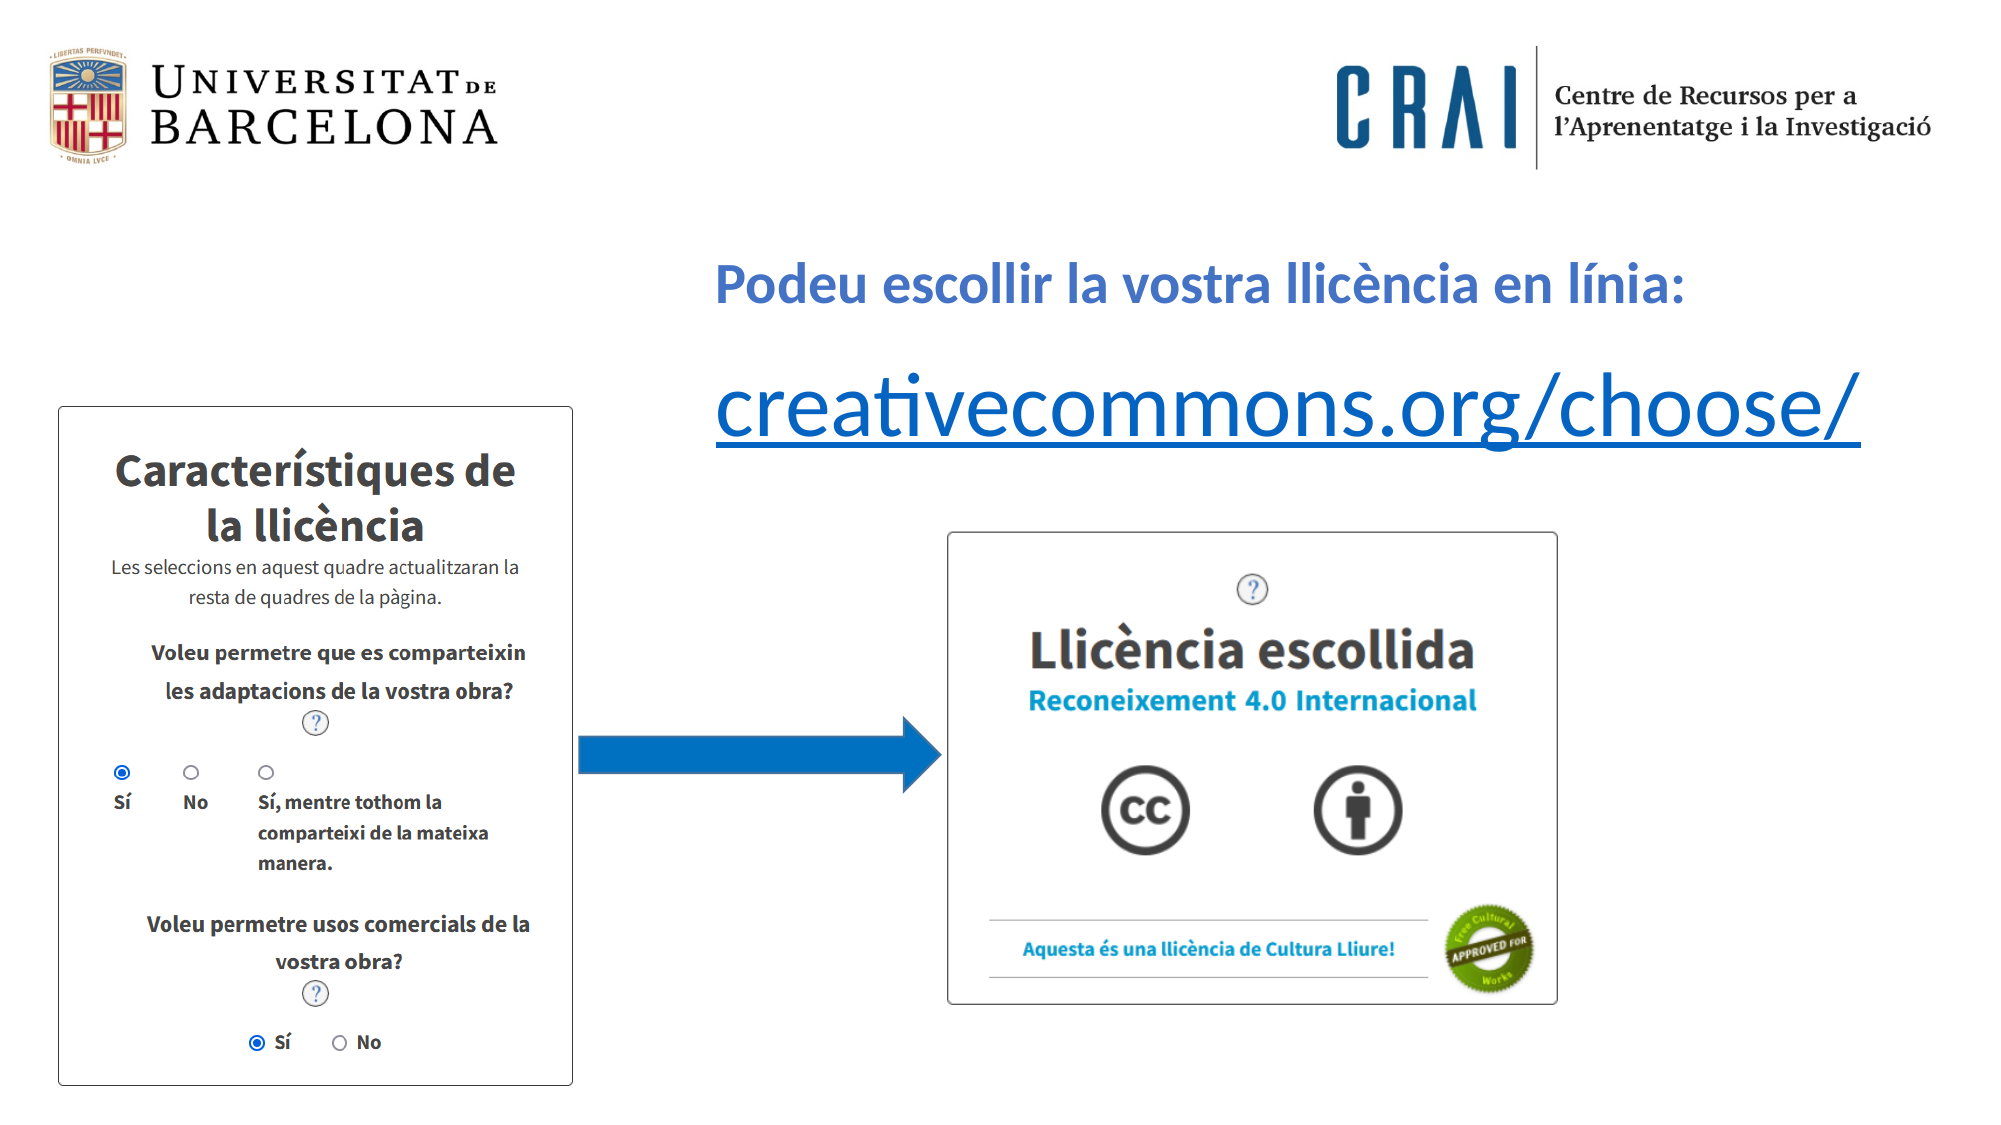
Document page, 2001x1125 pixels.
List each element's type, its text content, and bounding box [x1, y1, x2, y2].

picture [939, 527, 1565, 1012]
text_box creativecommons.org/choose/ [701, 337, 1941, 463]
picture [49, 400, 578, 1091]
picture [0, 4, 1951, 235]
text_box [578, 715, 939, 794]
text_box Podeu escollir la vostra llicència en línia: [701, 237, 1941, 323]
